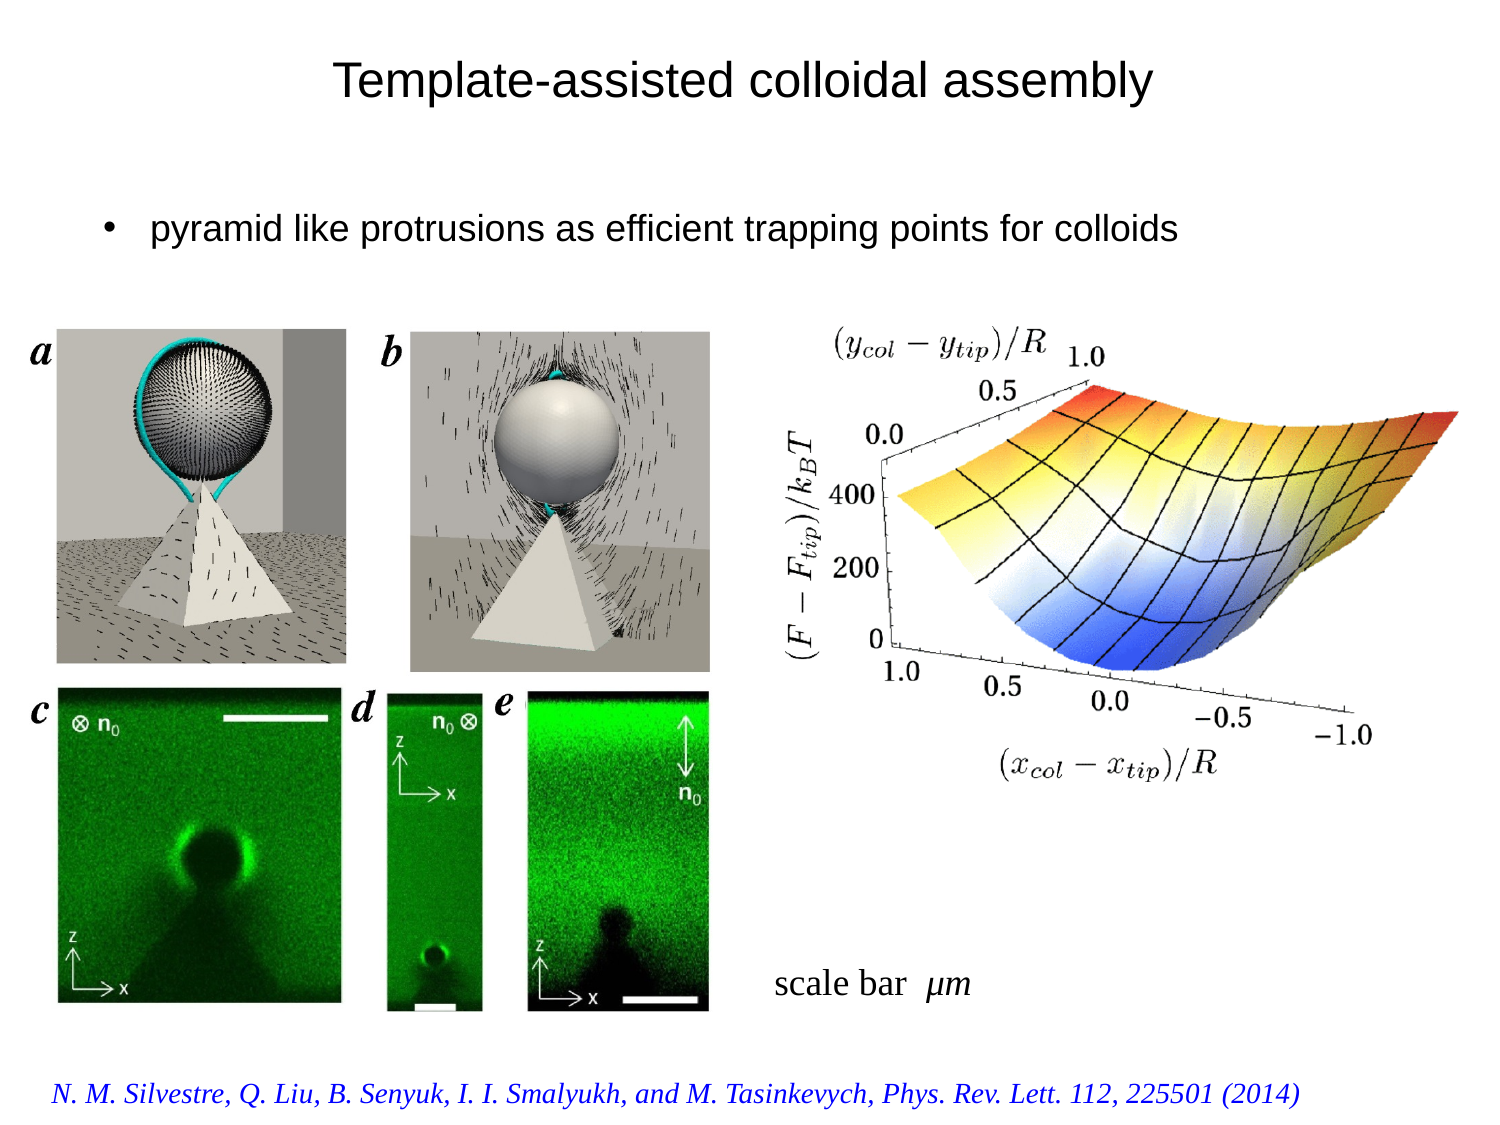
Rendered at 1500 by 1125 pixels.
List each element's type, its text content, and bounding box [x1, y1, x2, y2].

text_box N. M. Silvestre, Q. Liu, B. Senyuk, I. I. Smalyukh, and M. Tasinkevych, Phys. Rev. Lett. 112, 225501 (2014) [29, 1067, 1341, 1117]
picture [785, 325, 1459, 782]
text_box pyramid like protrusions as efficient trapping points for colloids [88, 196, 1199, 256]
title Template-assisted colloidal assembly [75, 0, 1425, 155]
picture [29, 326, 714, 1012]
